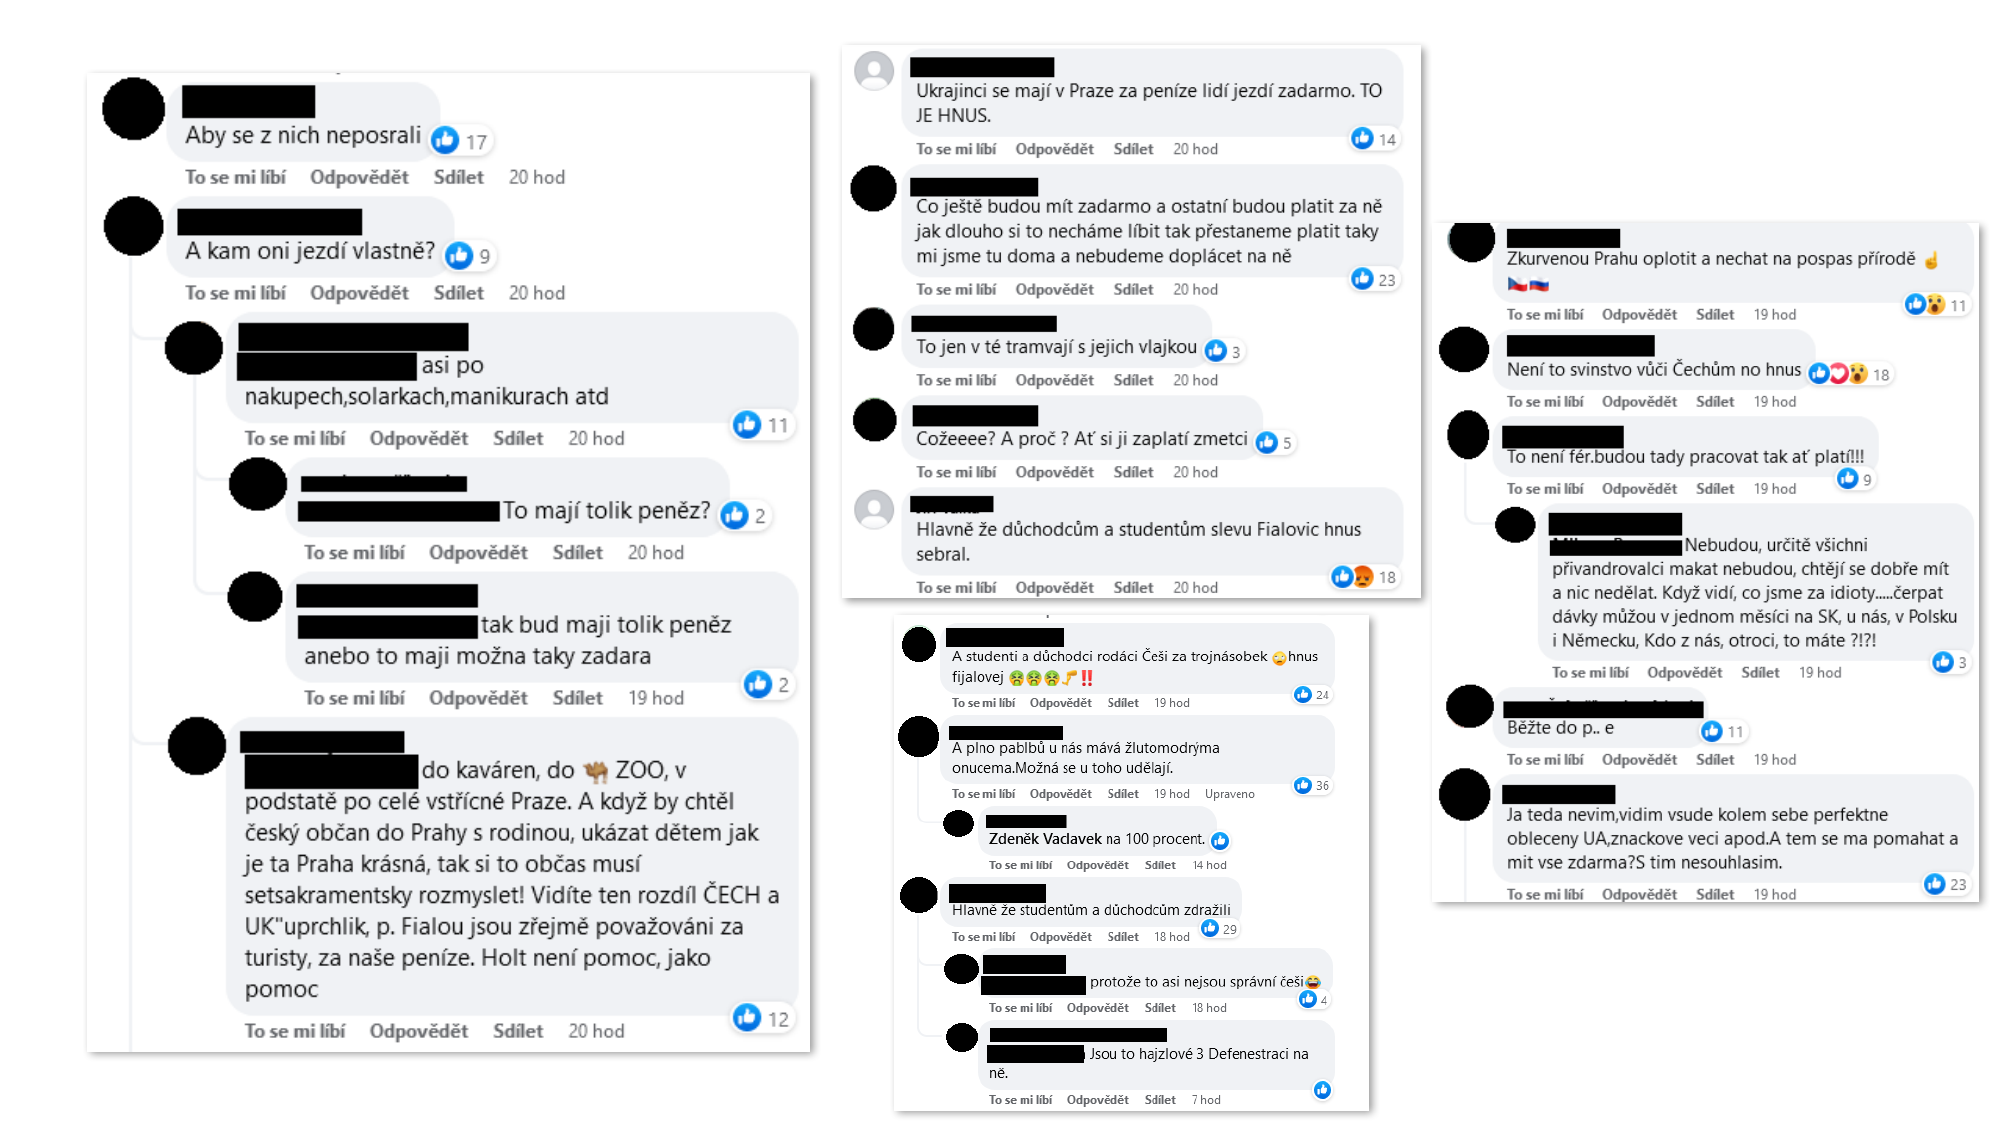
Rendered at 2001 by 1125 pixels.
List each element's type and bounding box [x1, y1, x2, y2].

picture [1432, 223, 1980, 902]
picture [842, 45, 1422, 598]
picture [87, 73, 810, 1052]
picture [894, 615, 1369, 1112]
